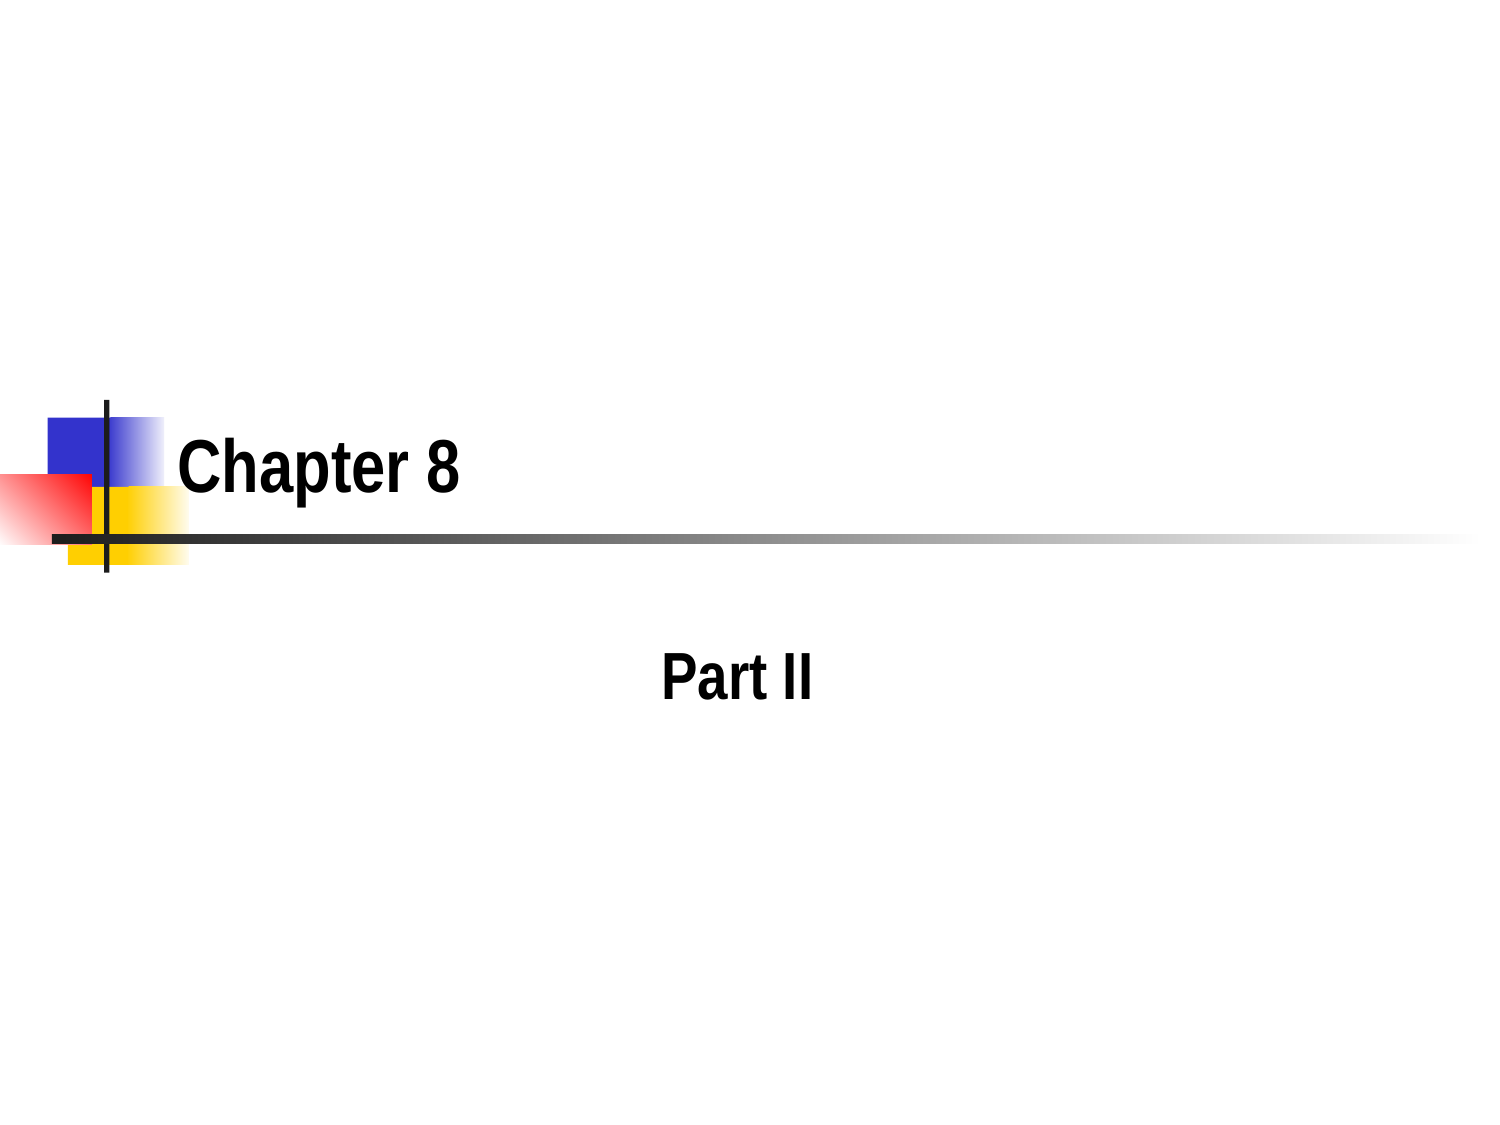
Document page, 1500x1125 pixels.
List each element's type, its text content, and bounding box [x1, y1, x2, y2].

title Chapter 8 [162, 275, 1438, 515]
subtitle Part II [212, 624, 1263, 913]
